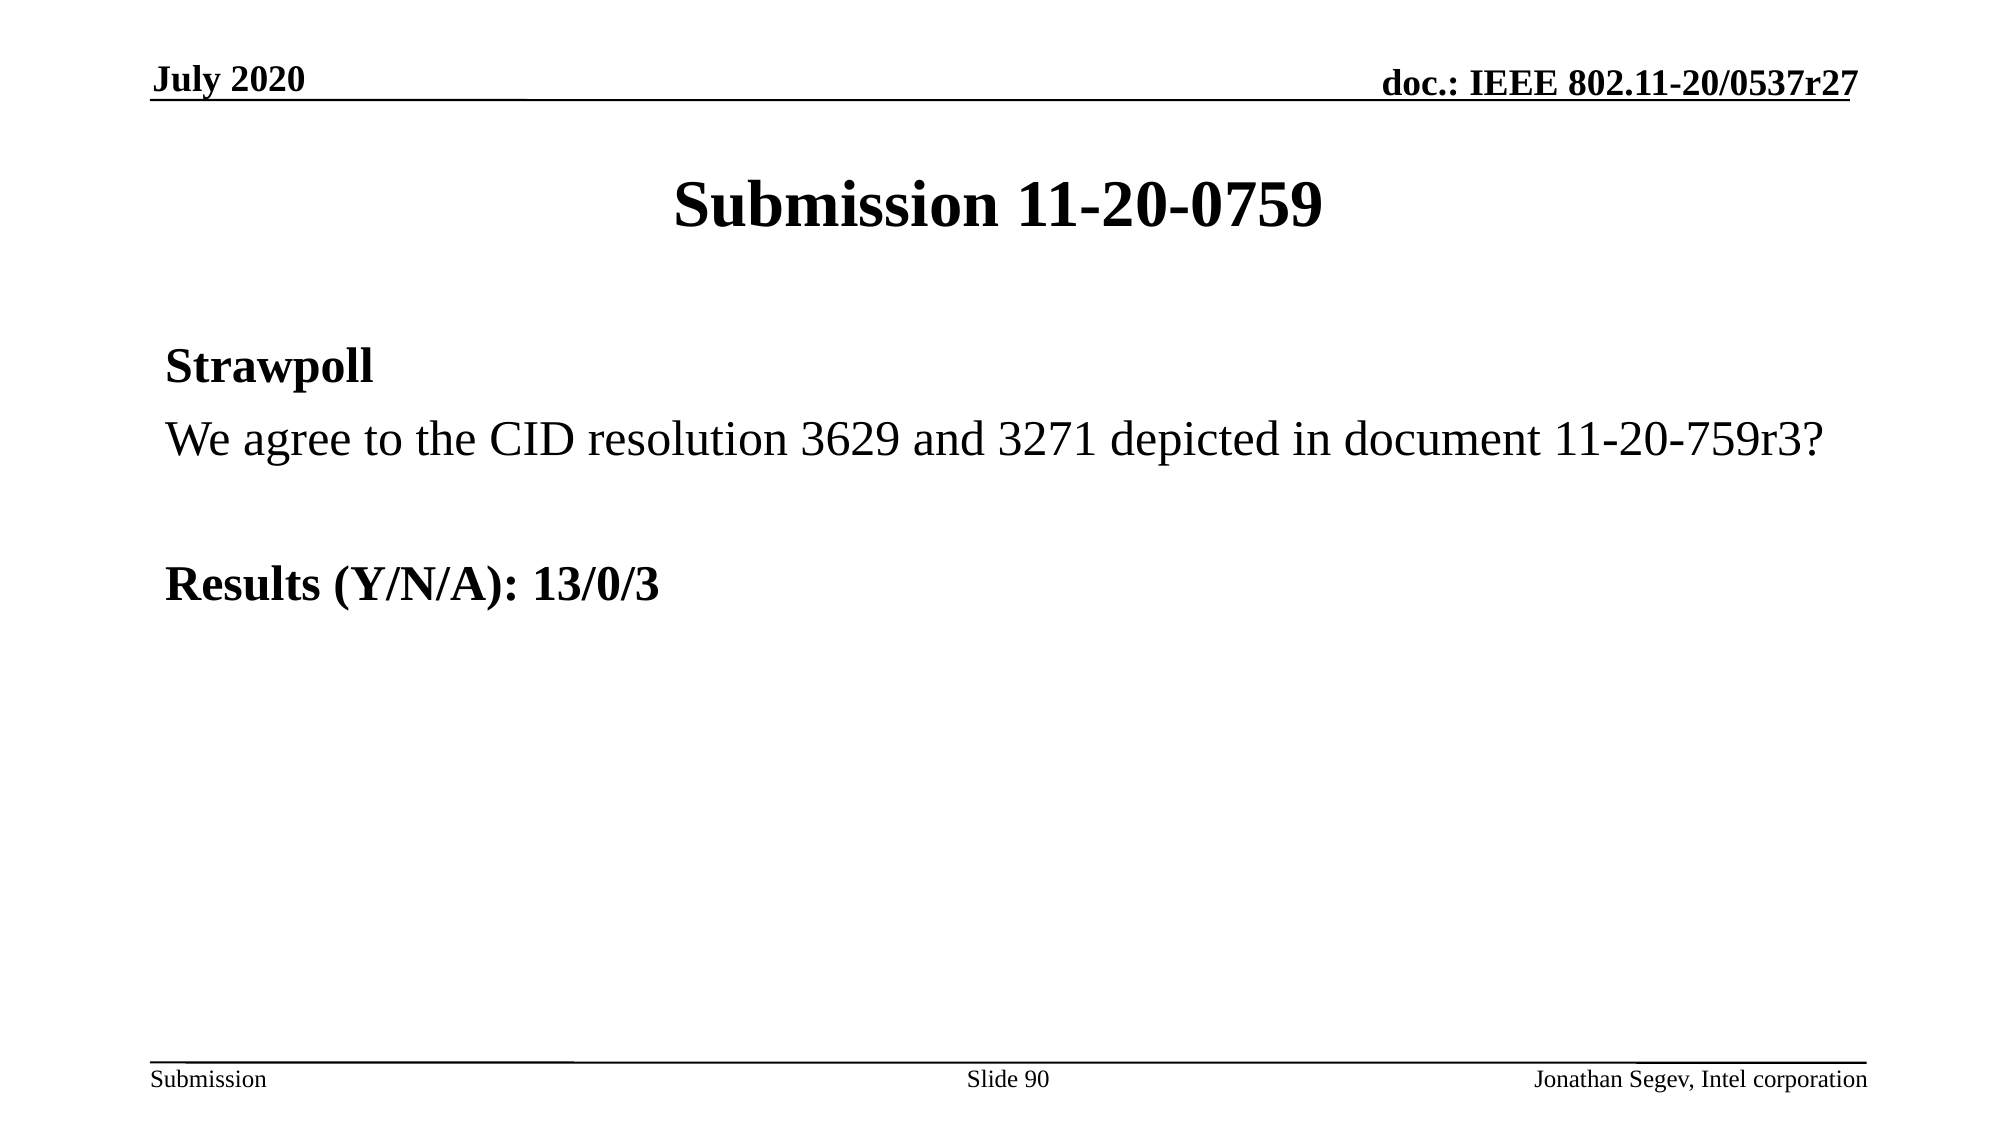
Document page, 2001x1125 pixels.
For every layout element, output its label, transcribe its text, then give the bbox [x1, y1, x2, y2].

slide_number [152, 54, 563, 100]
list Strawpoll We agree to the CID resolution 3629 and 3271 depicted in document 11-20-759r3? Results (Y/N/A): 13/0/3 [149, 324, 1850, 1000]
title Submission 11-20-0759 [149, 112, 1850, 288]
footer Jonathan Segev, Intel corporation [1171, 1061, 1869, 1093]
slide_number Slide 90 [950, 1061, 1067, 1123]
